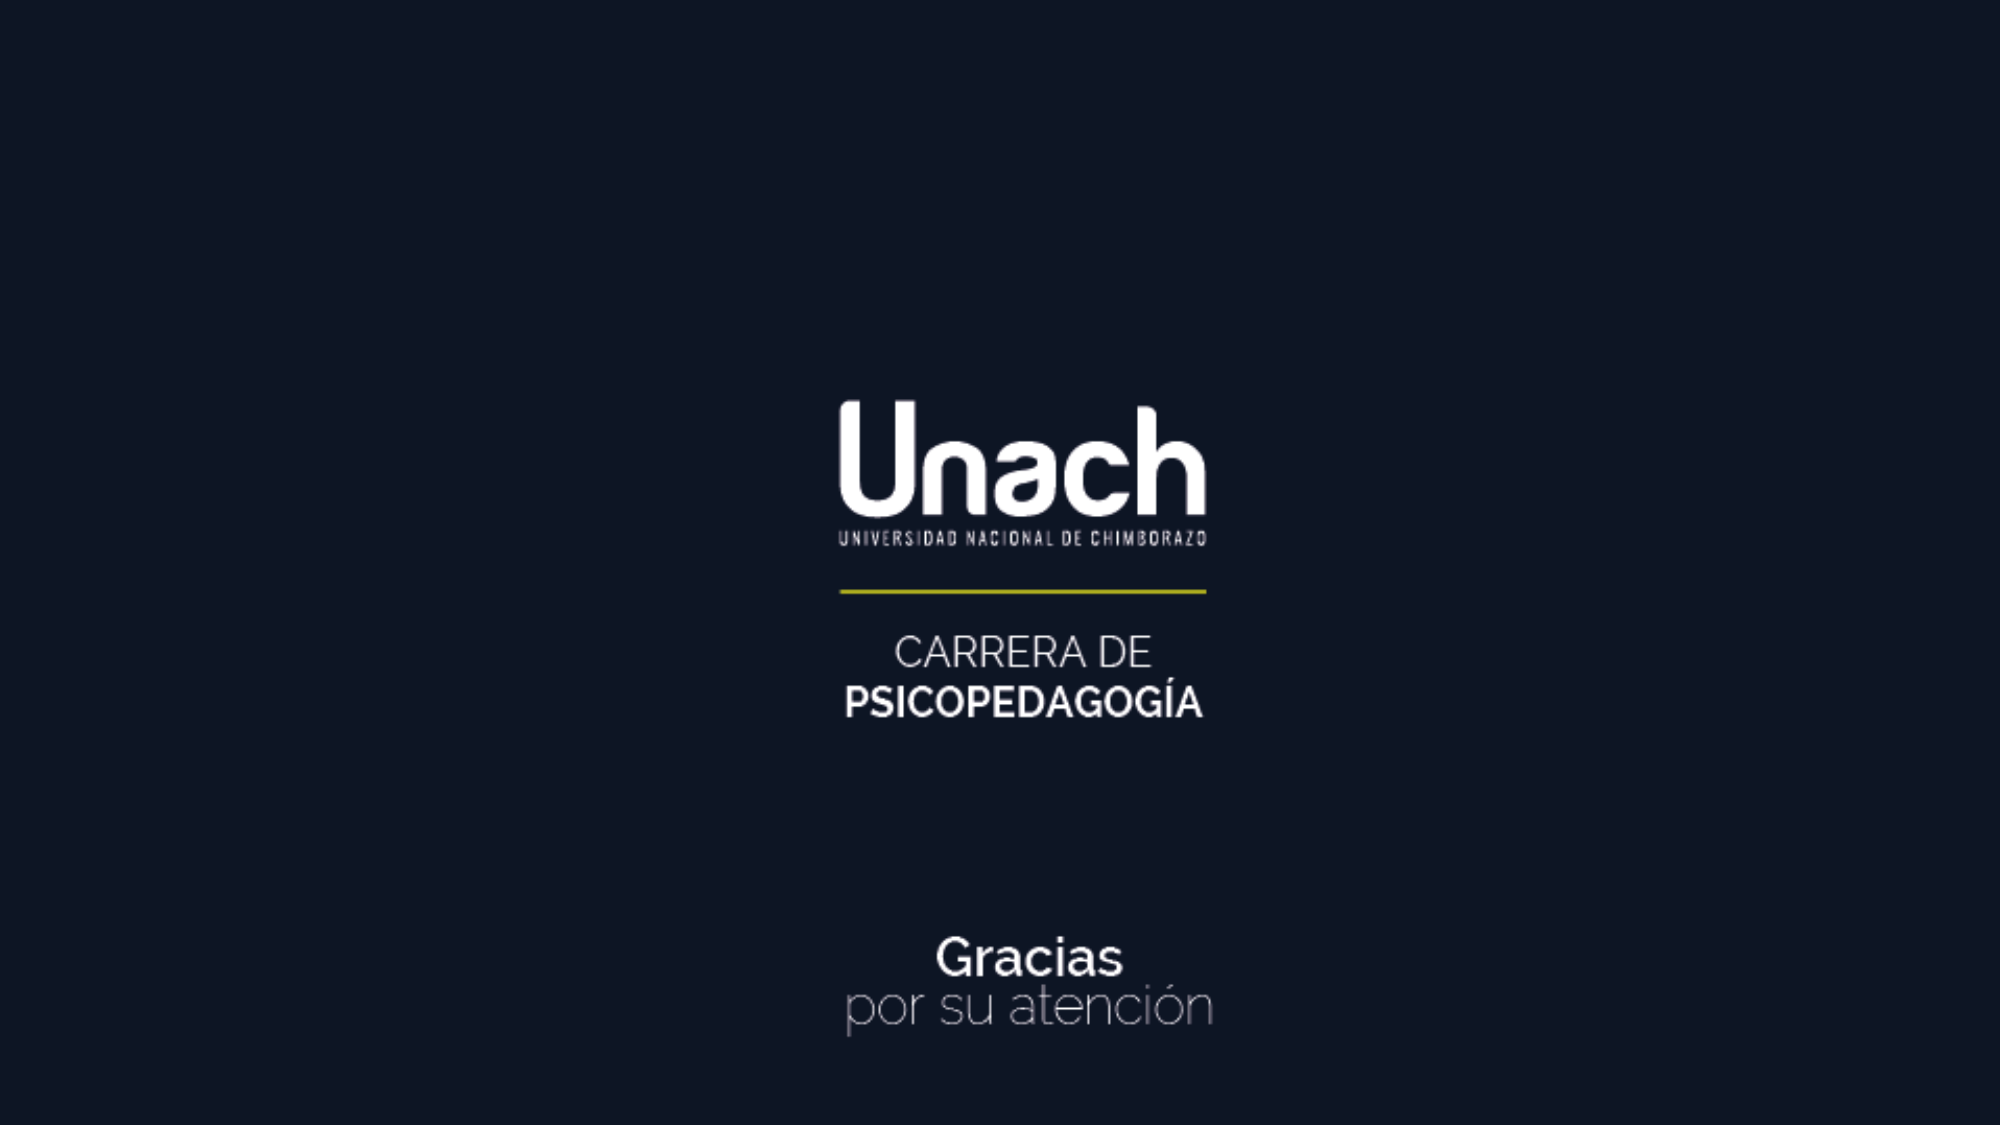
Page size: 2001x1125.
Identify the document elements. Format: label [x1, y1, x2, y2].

list [0, 0, 2000, 1125]
